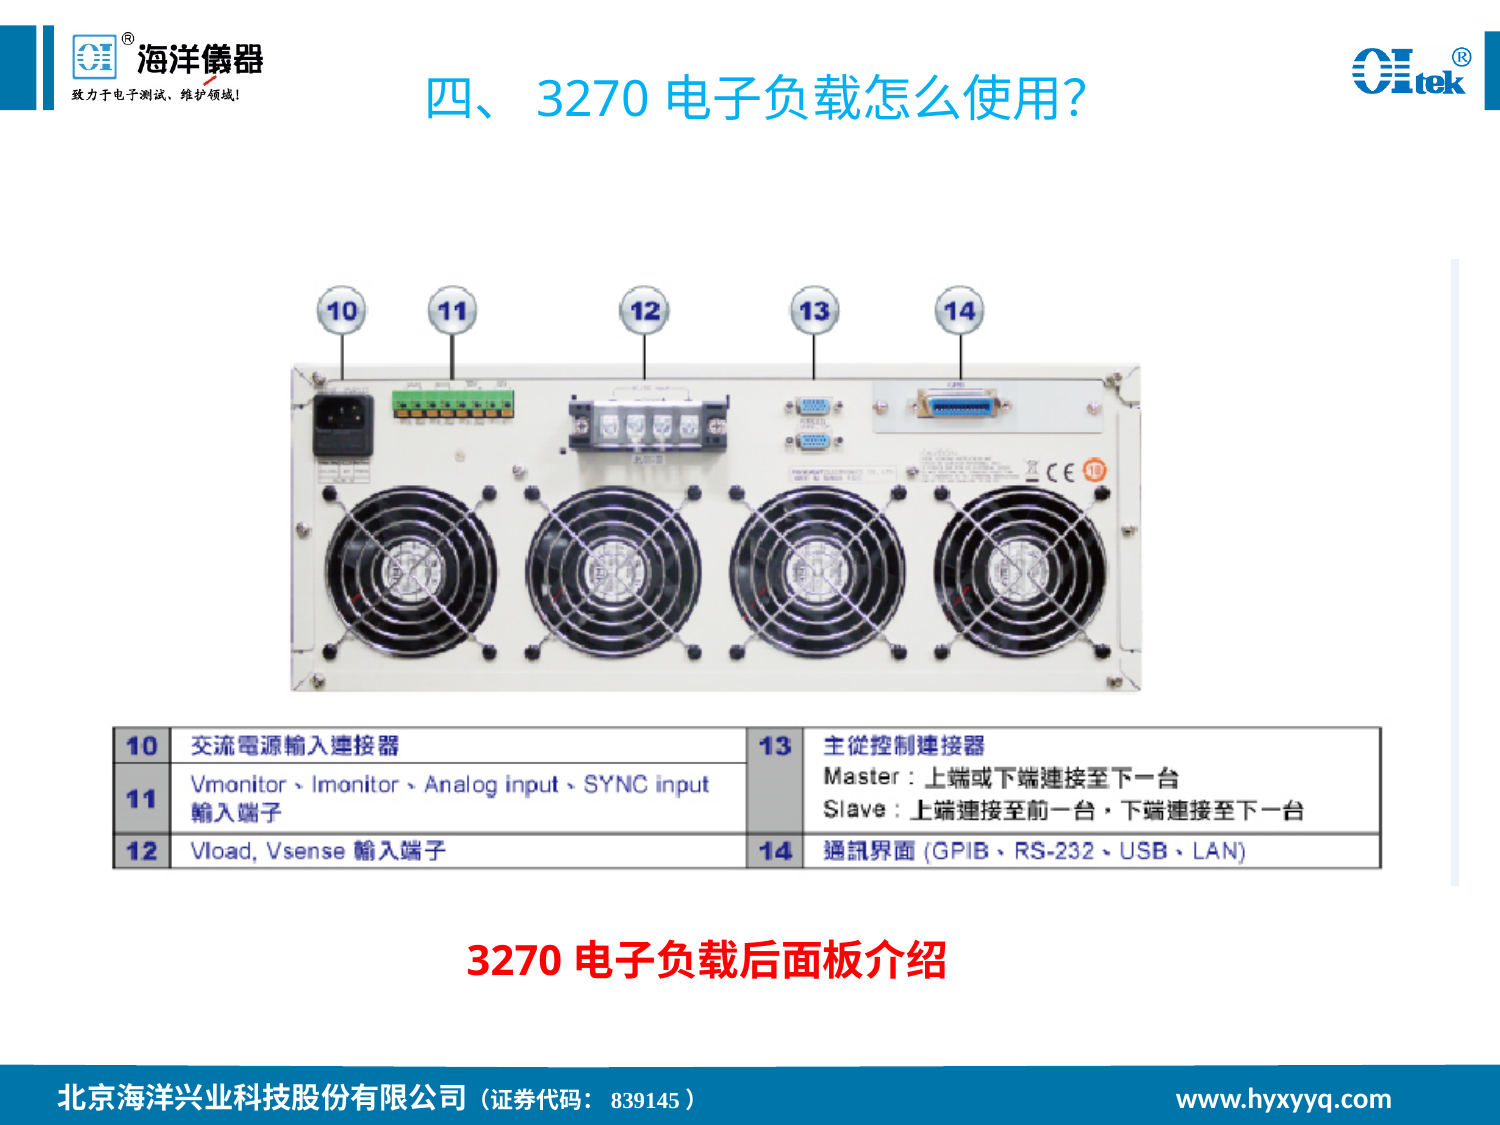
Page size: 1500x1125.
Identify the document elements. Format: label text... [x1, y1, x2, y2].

picture [1349, 44, 1476, 98]
text_box 3270电子负载后面板介绍 [269, 925, 1146, 984]
text_box 四、3270电子负载怎么使用？ [290, 58, 1246, 134]
picture [60, 27, 267, 109]
picture [75, 259, 1459, 886]
